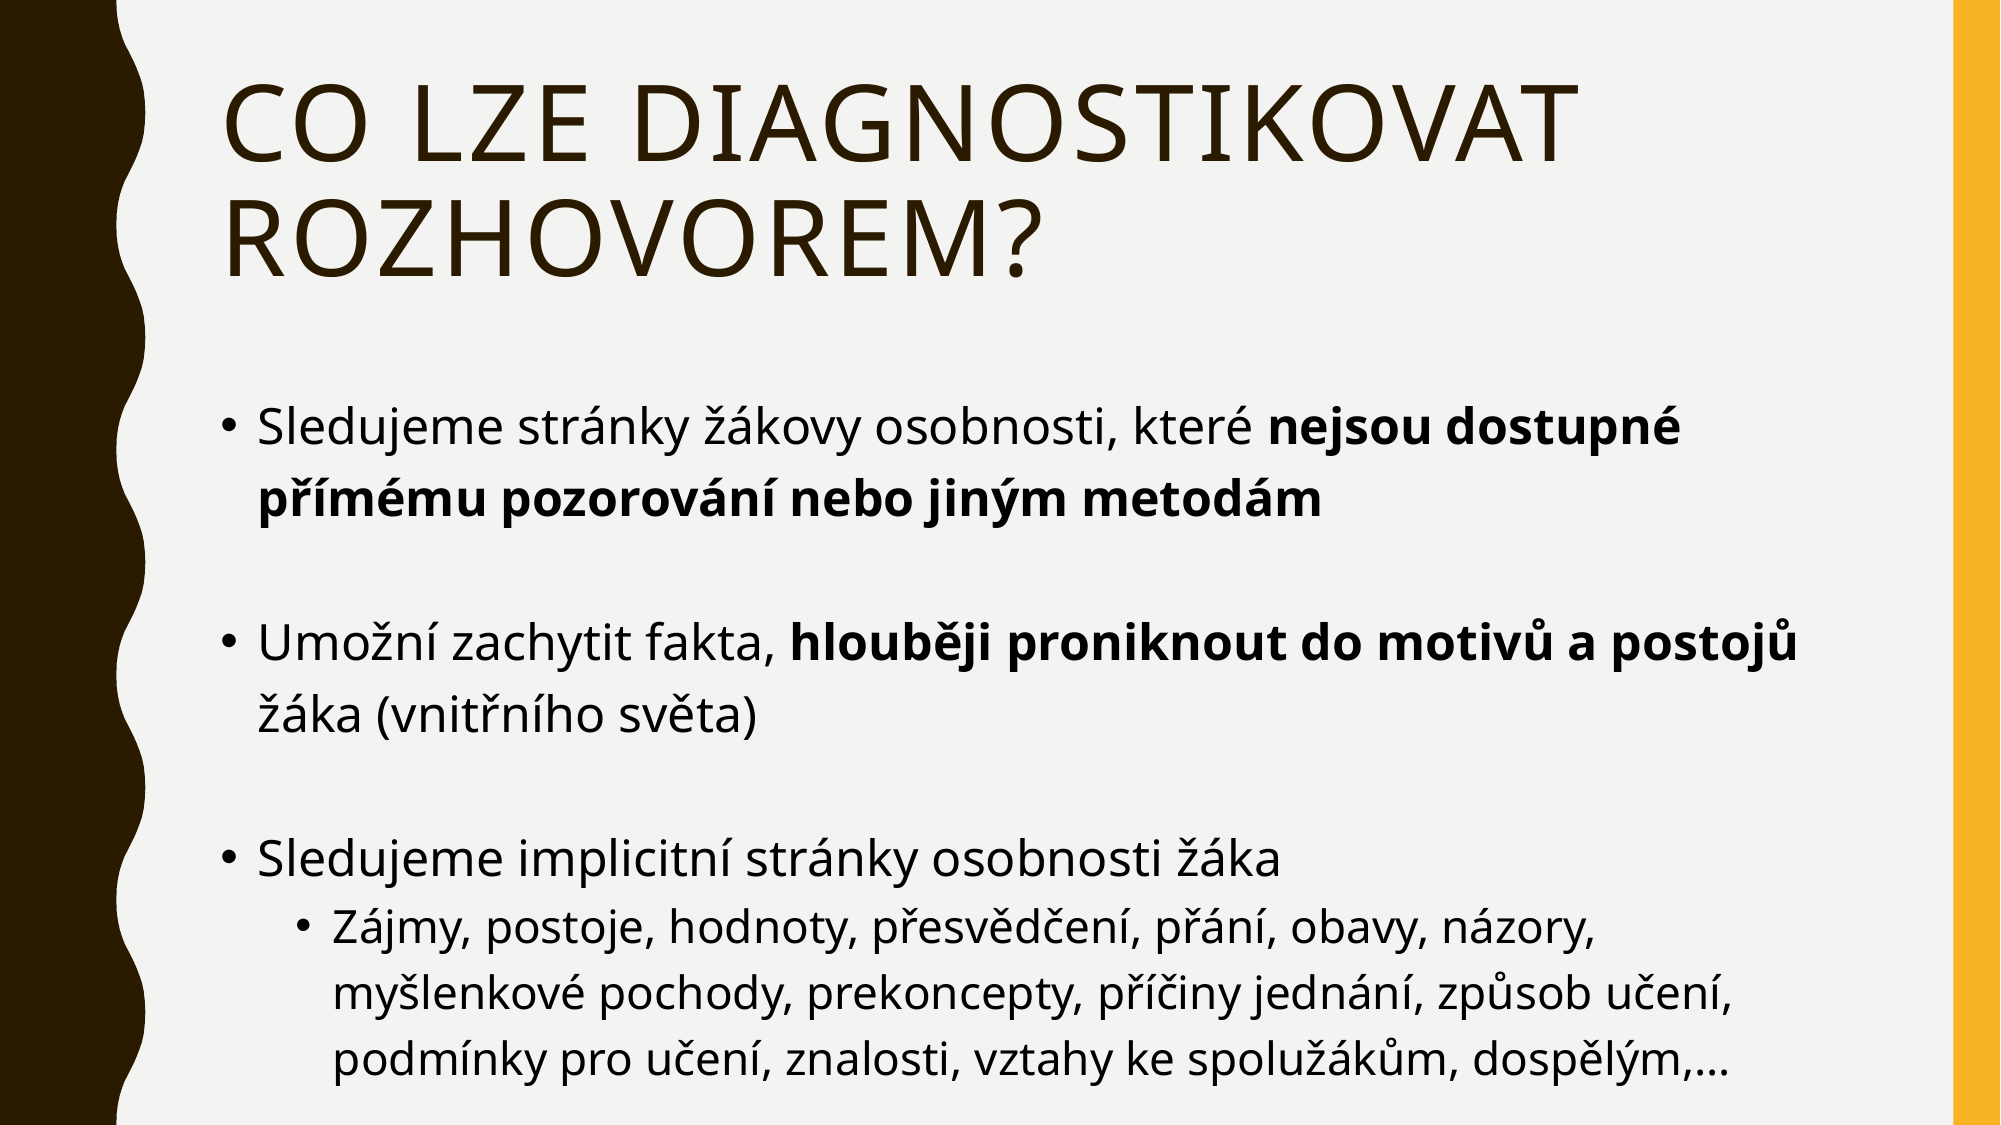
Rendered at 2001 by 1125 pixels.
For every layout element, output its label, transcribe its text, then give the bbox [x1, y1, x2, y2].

title Co lze diagnostikovat rozhovorem? [205, 62, 1875, 308]
list Sledujeme stránky žákovy osobnosti, které nejsou dostupné přímému pozorování nebo jiným metodám Umožní zachytit fakta, hlouběji proniknout do motivů a postojů žáka (vnitřního světa) Sledujeme implicitní stránky osobnosti žáka Zájmy, postoje, hodnoty, přesvědčení, přání, obavy, názory, myšlenkové pochody, prekoncepty, příčiny jednání, způsob učení, podmínky pro učení, znalosti, vztahy ke spolužákům, dospělým,… [205, 375, 1875, 1125]
